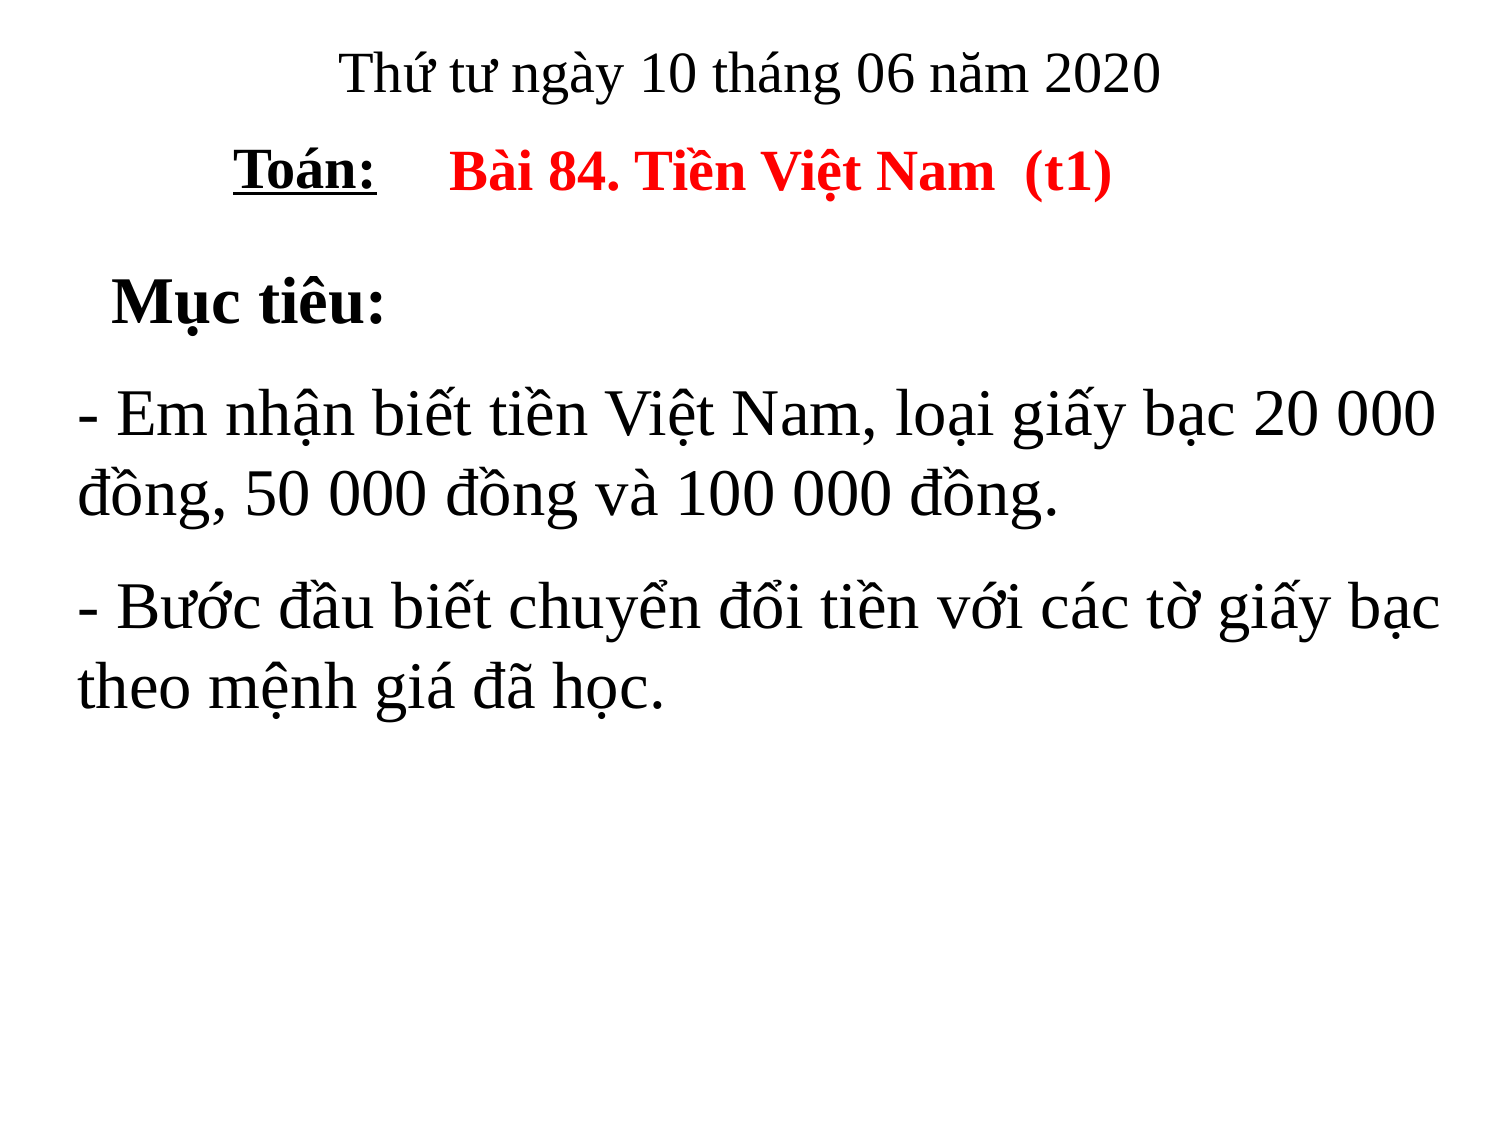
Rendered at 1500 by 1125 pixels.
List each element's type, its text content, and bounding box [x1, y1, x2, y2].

text_box - Em nhận biết tiền Việt Nam, loại giấy bạc 20 000 đồng, 50 000 đồng và 100 000 đồng. - Bước đầu biết chuyển đổi tiền với các tờ giấy bạc theo mệnh giá đã học. [62, 360, 1463, 729]
text_box Thứ tư ngày 10 tháng 06 năm 2020 [0, 26, 1500, 112]
text_box Mục tiêu: [62, 249, 438, 345]
text_box Bài 84. Tiền Việt Nam (t1) [275, 125, 1288, 210]
text_box Toán: [124, 122, 500, 208]
